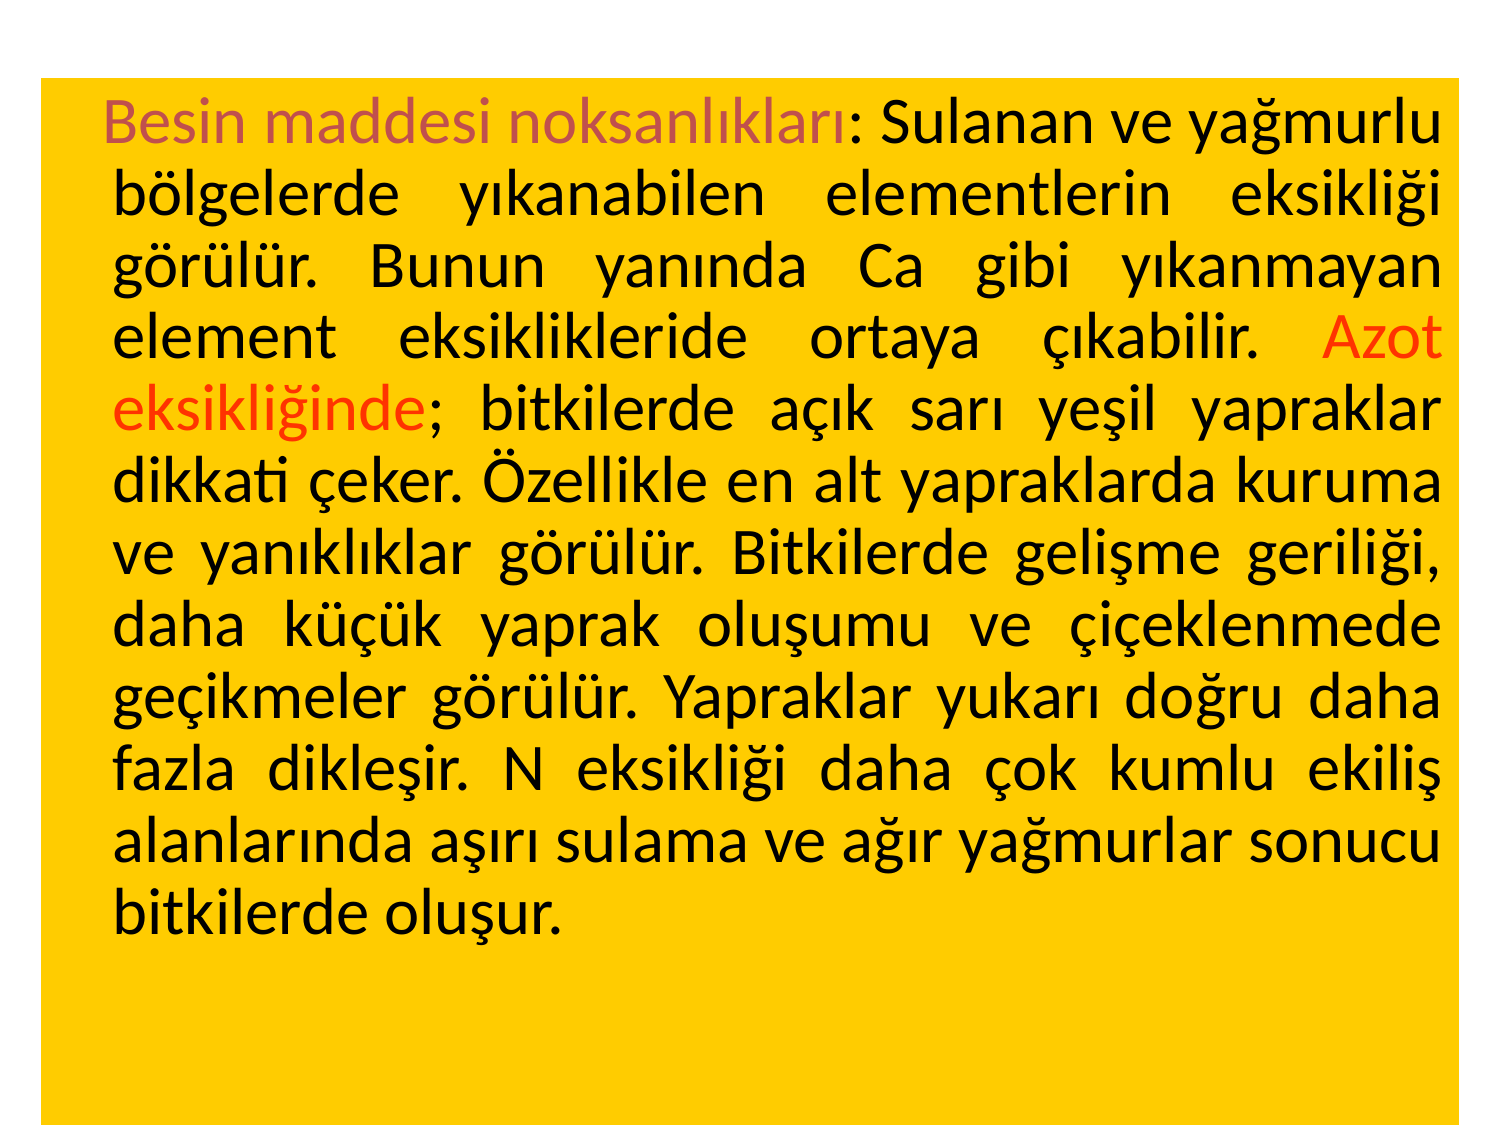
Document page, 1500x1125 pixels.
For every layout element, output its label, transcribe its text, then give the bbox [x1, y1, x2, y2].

list Besin maddesi noksanlıkları: Sulanan ve yağmurlu bölgelerde yıkanabilen elementlerin eksikliği görülür. Bunun yanında Ca gibi yıkanmayan element eksiklikleride ortaya çıkabilir. Azot eksikliğinde; bitkilerde açık sarı yeşil yapraklar dikkati çeker. Özellikle en alt yapraklarda kuruma ve yanıklıklar görülür. Bitkilerde gelişme geriliği, daha küçük yaprak oluşumu ve çiçeklenmede geçikmeler görülür. Yapraklar yukarı doğru daha fazla dikleşir. N eksikliği daha çok kumlu ekiliş alanlarında aşırı sulama ve ağır yağmurlar sonucu bitkilerde oluşur. [41, 78, 1459, 1125]
